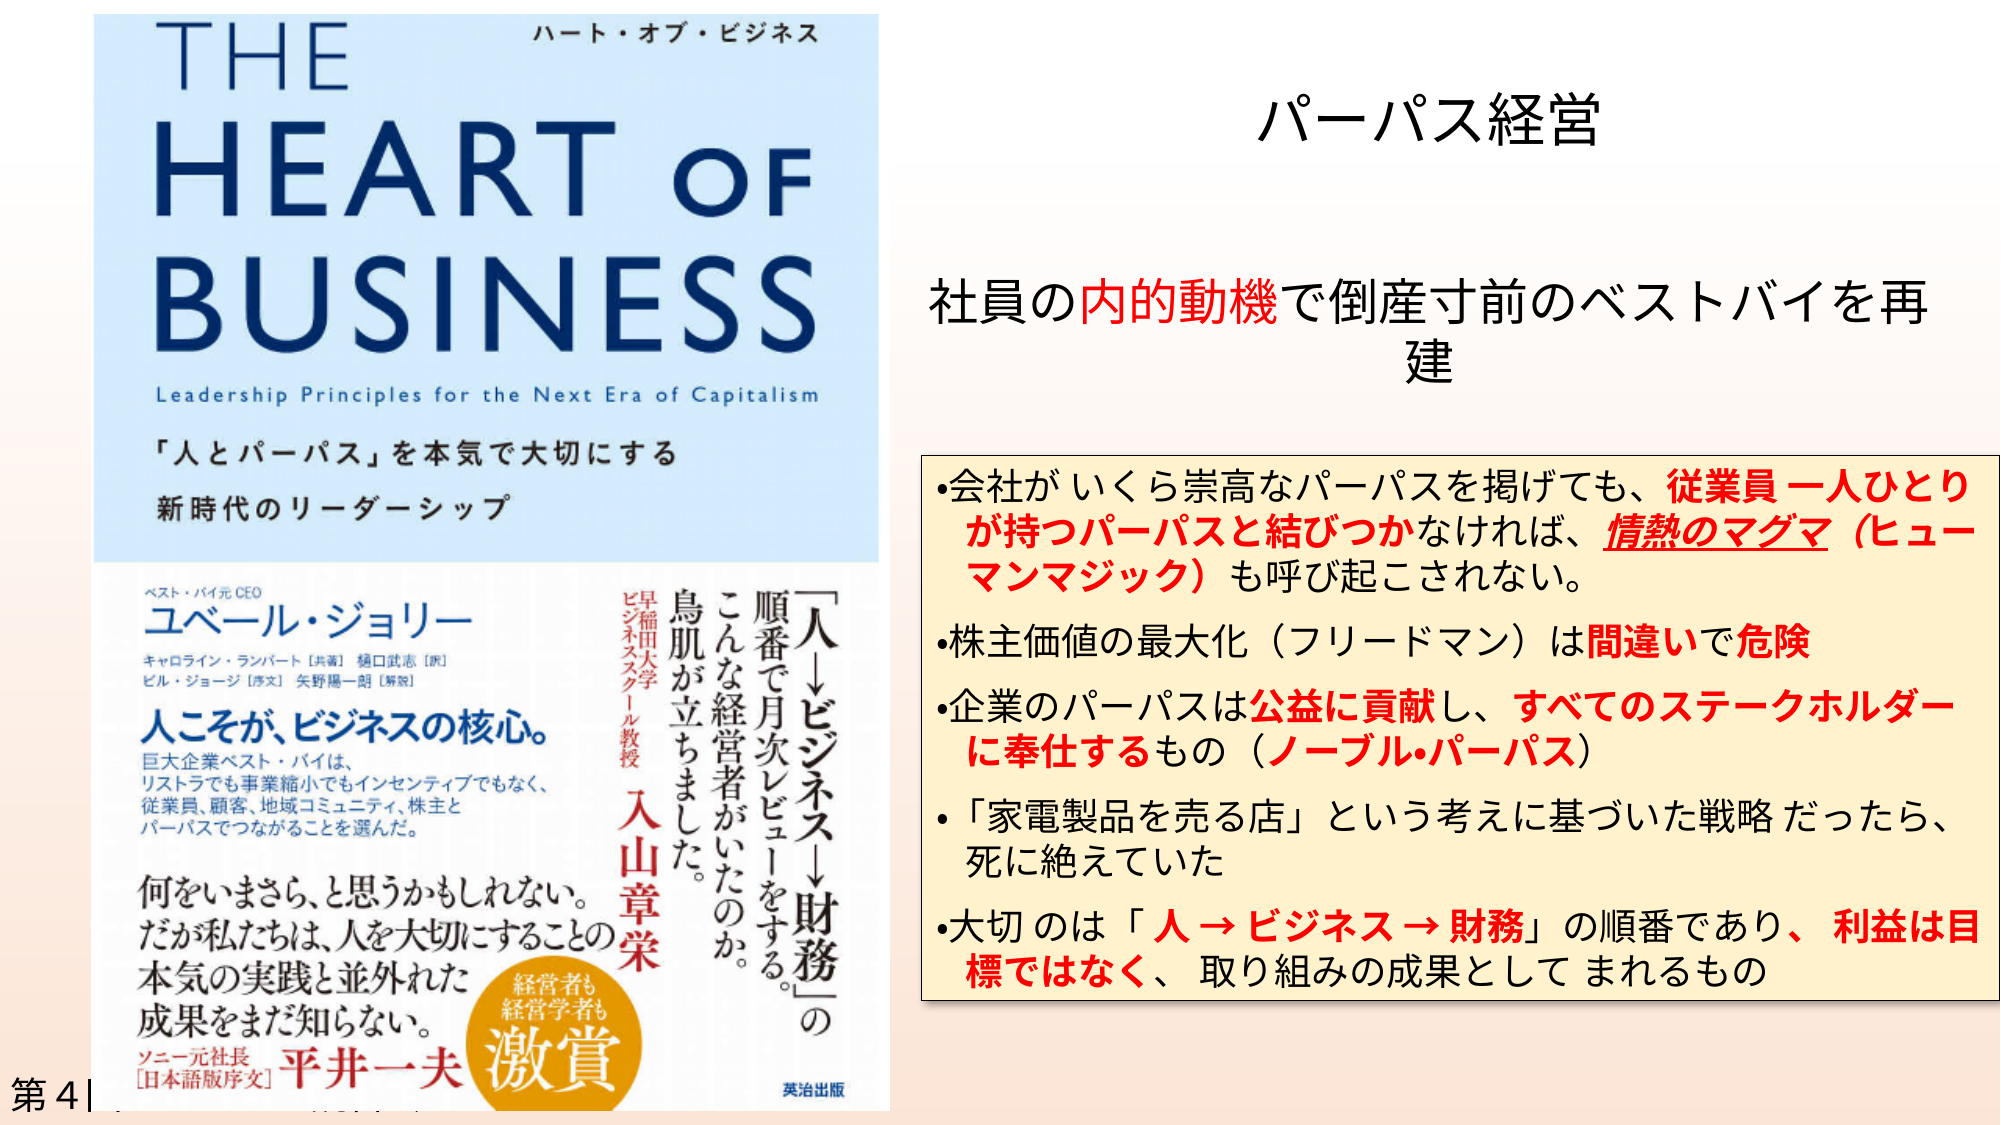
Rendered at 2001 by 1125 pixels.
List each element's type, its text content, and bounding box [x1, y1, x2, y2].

text_box 社員の内的動機で倒産寸前のベストバイを再建 [890, 262, 1969, 398]
text_box ・会社が いくら崇高なパーパスを掲げても、従業員 一人ひとりが持つパーパスと結びつかなければ、情熱のマグマ（ヒューマンマジック）も呼び起こされない。 ・株主価値の最大化（フリードマン）は間違いで危険 ・企業のパーパスは公益に貢献し、すべてのステークホルダーに奉仕するもの（ノーブル・パーパス） ・「家電製品を売る店」という考えに基づいた戦略 だったら、 死に絶えていた ・大切 のは「 人 → ビジネス → 財務」の順番であり、 利益は目標ではなく、 取り組みの成果として まれるもの [921, 455, 2000, 1001]
picture [91, 14, 890, 1111]
text_box パーパス経営 [890, 75, 1969, 161]
